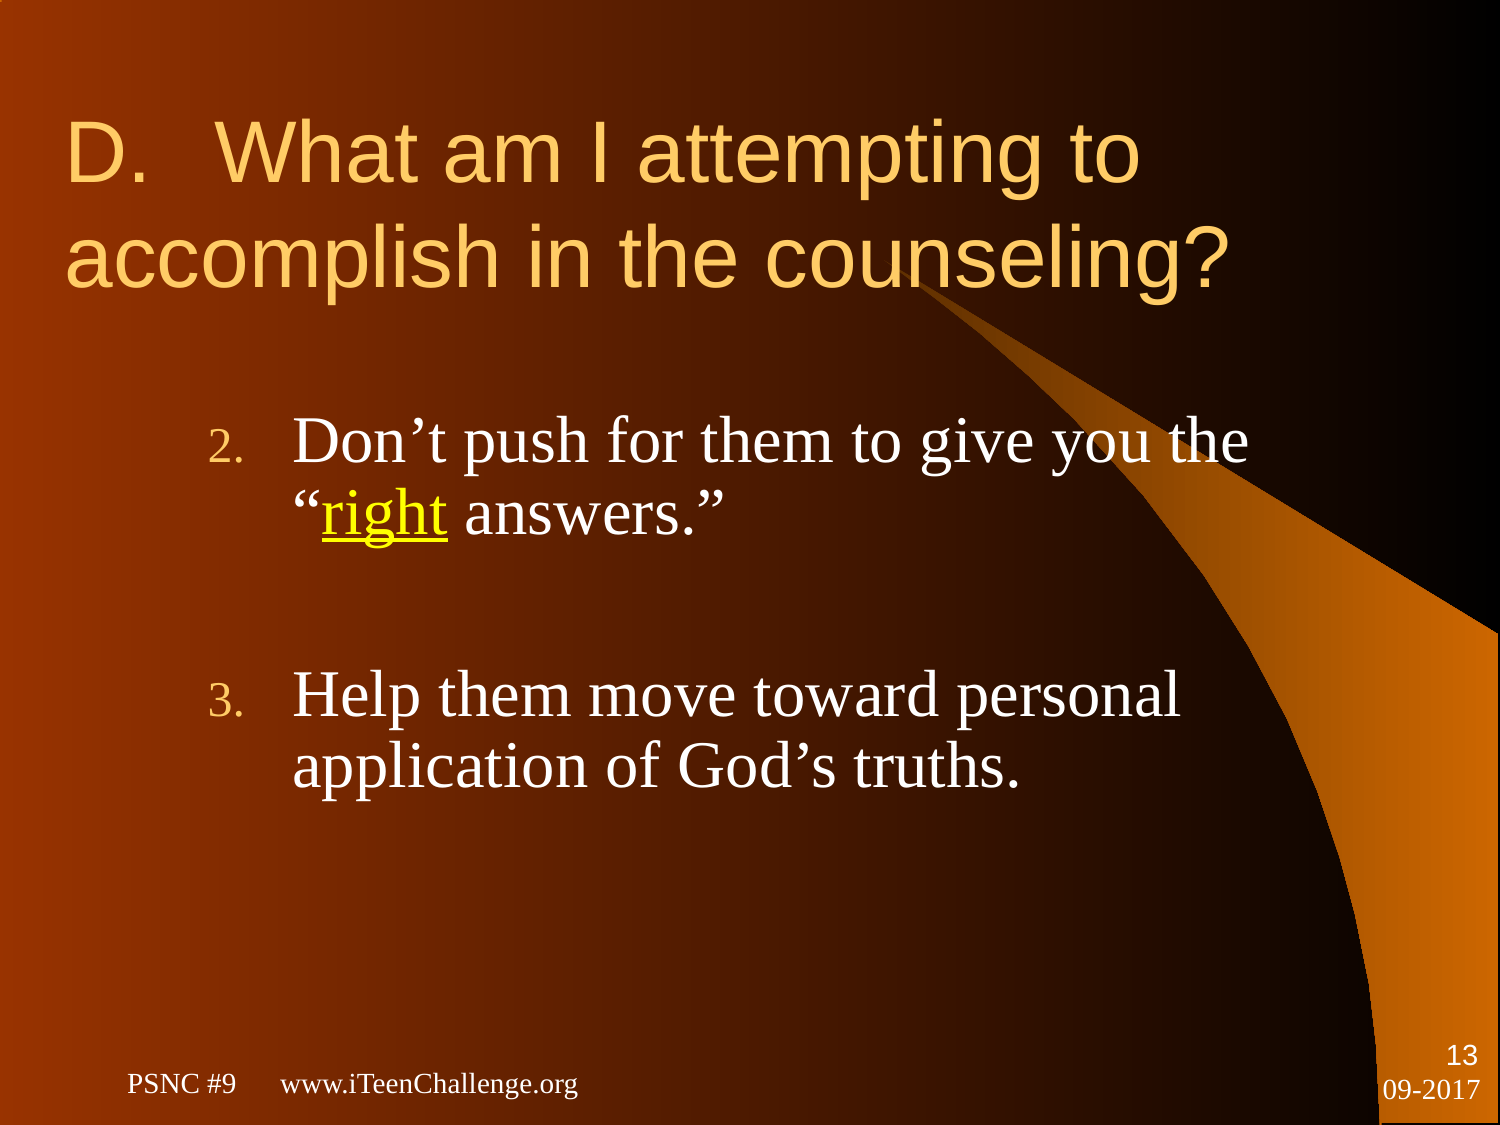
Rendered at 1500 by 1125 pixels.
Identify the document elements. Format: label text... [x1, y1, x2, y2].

title D. What am I attempting to accomplish in the counseling? [48, 48, 1438, 352]
slide_number 09-2017 [1183, 1056, 1497, 1120]
slide_number 13 [1180, 1008, 1494, 1072]
footer PSNC #9 www.iTeenChallenge.org [111, 1044, 813, 1120]
list Don’t push for them to give you the “right answers.” Help them move toward personal application of God’s truths. [177, 397, 1406, 1054]
